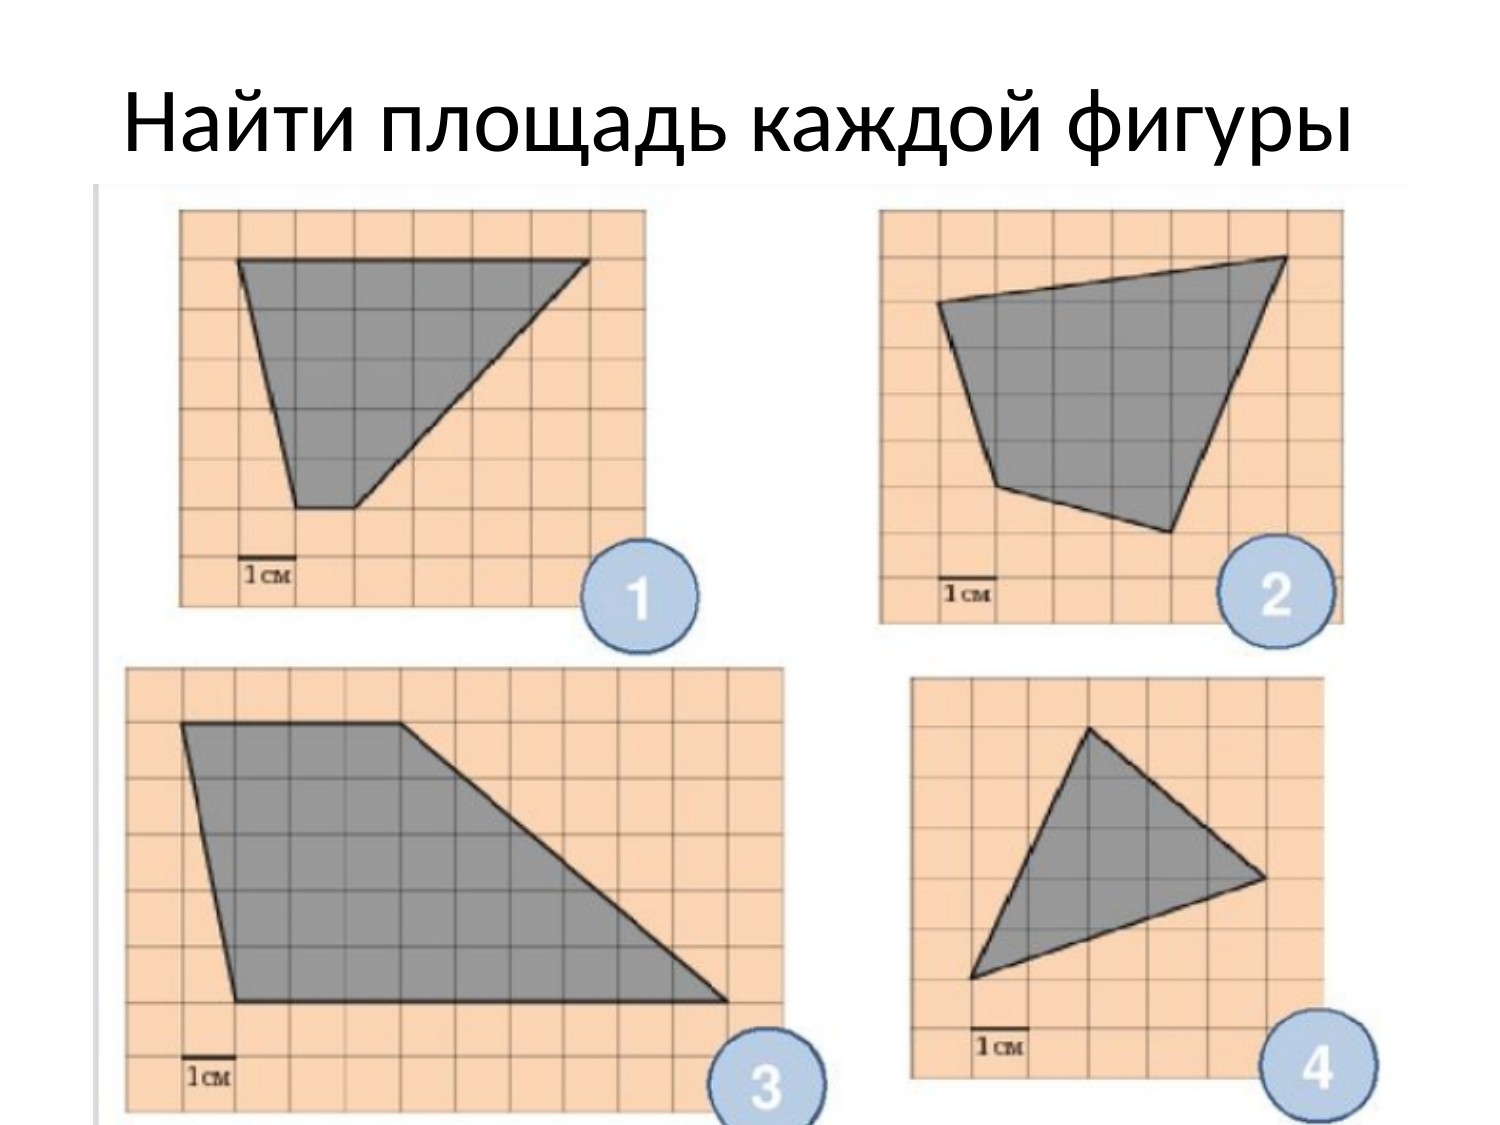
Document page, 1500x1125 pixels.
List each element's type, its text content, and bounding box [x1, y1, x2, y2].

title Найти площадь каждой фигуры [75, 45, 1425, 185]
picture [92, 184, 1408, 1125]
